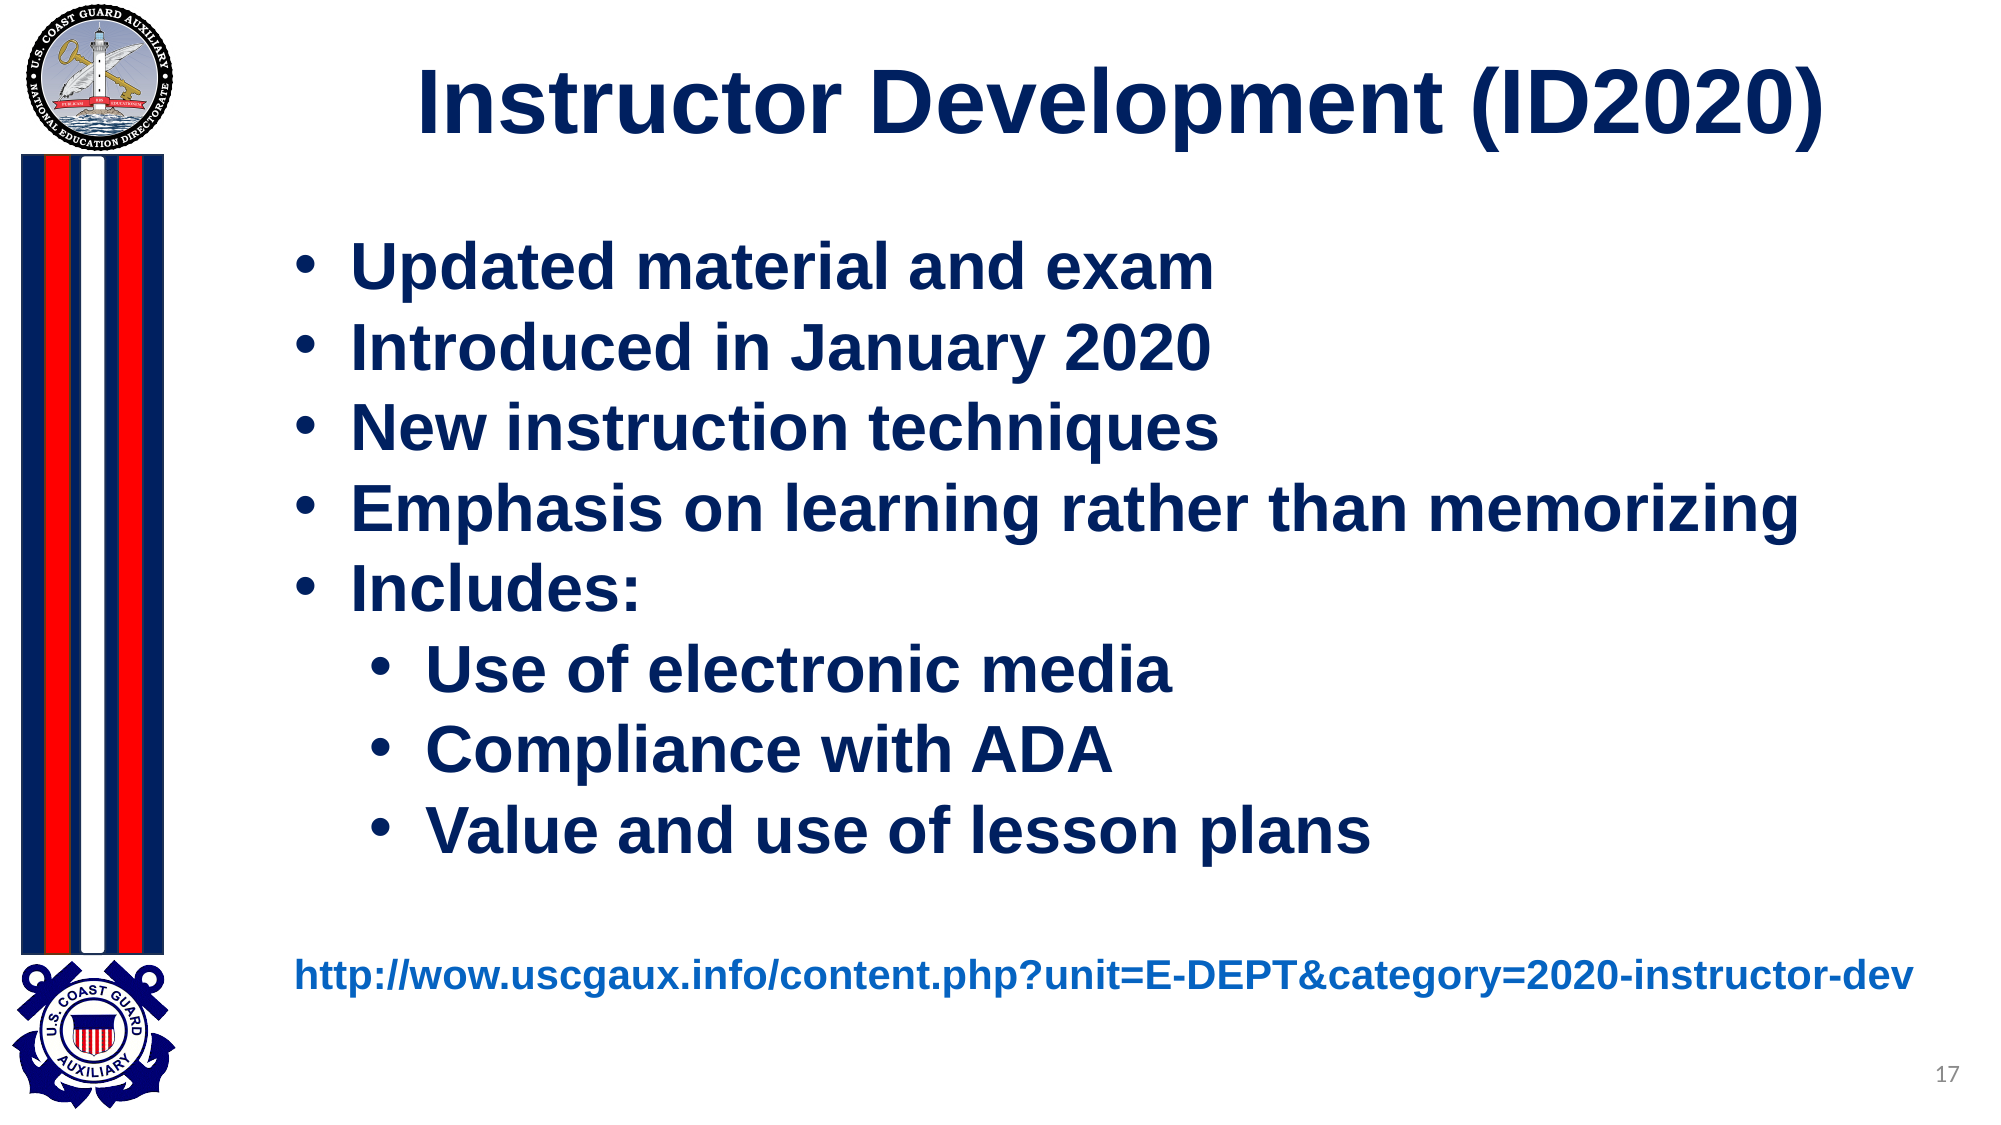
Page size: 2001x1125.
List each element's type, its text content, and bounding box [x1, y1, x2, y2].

picture [21, 0, 178, 156]
text_box Updated material and exam Introduced in January 2020 New instruction techniques Emphasis on learning rather than memorizing Includes: Use of electronic media Compliance with ADA Value and use of lesson plans http://wow.uscgaux.info/content.php?unit=E-DEPT&category=2020-instructor-dev [279, 215, 1965, 1086]
slide_number 17 [1837, 1042, 1975, 1103]
picture [0, 941, 189, 1123]
title Instructor Development (ID2020) [279, 19, 1965, 161]
